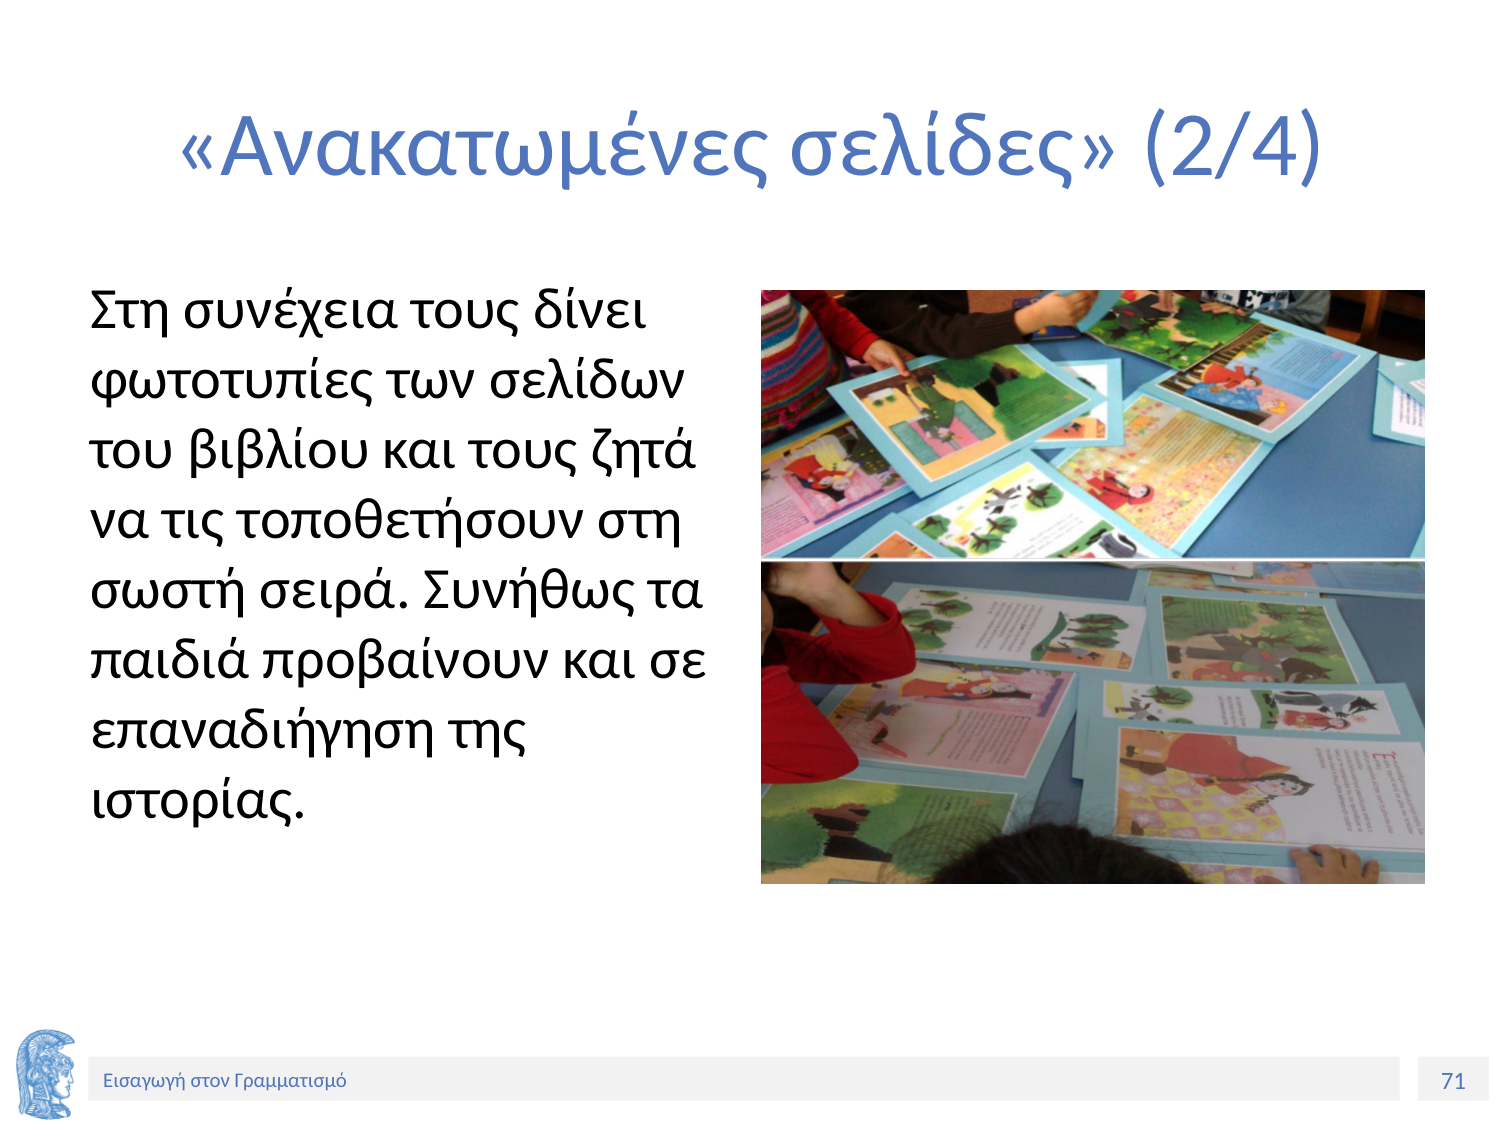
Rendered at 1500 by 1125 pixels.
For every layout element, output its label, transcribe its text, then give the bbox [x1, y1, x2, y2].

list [761, 290, 1425, 884]
title «Ανακατωμένες σελίδες» (2/4) [75, 45, 1425, 233]
picture [9, 1026, 81, 1120]
list Στη συνέχεια τους δίνει φωτοτυπίες των σελίδων του βιβλίου και τους ζητά να τις τοποθετήσουν στη σωστή σειρά. Συνήθως τα παιδιά προβαίνουν και σε επαναδιήγηση της ιστορίας. [75, 262, 738, 1005]
